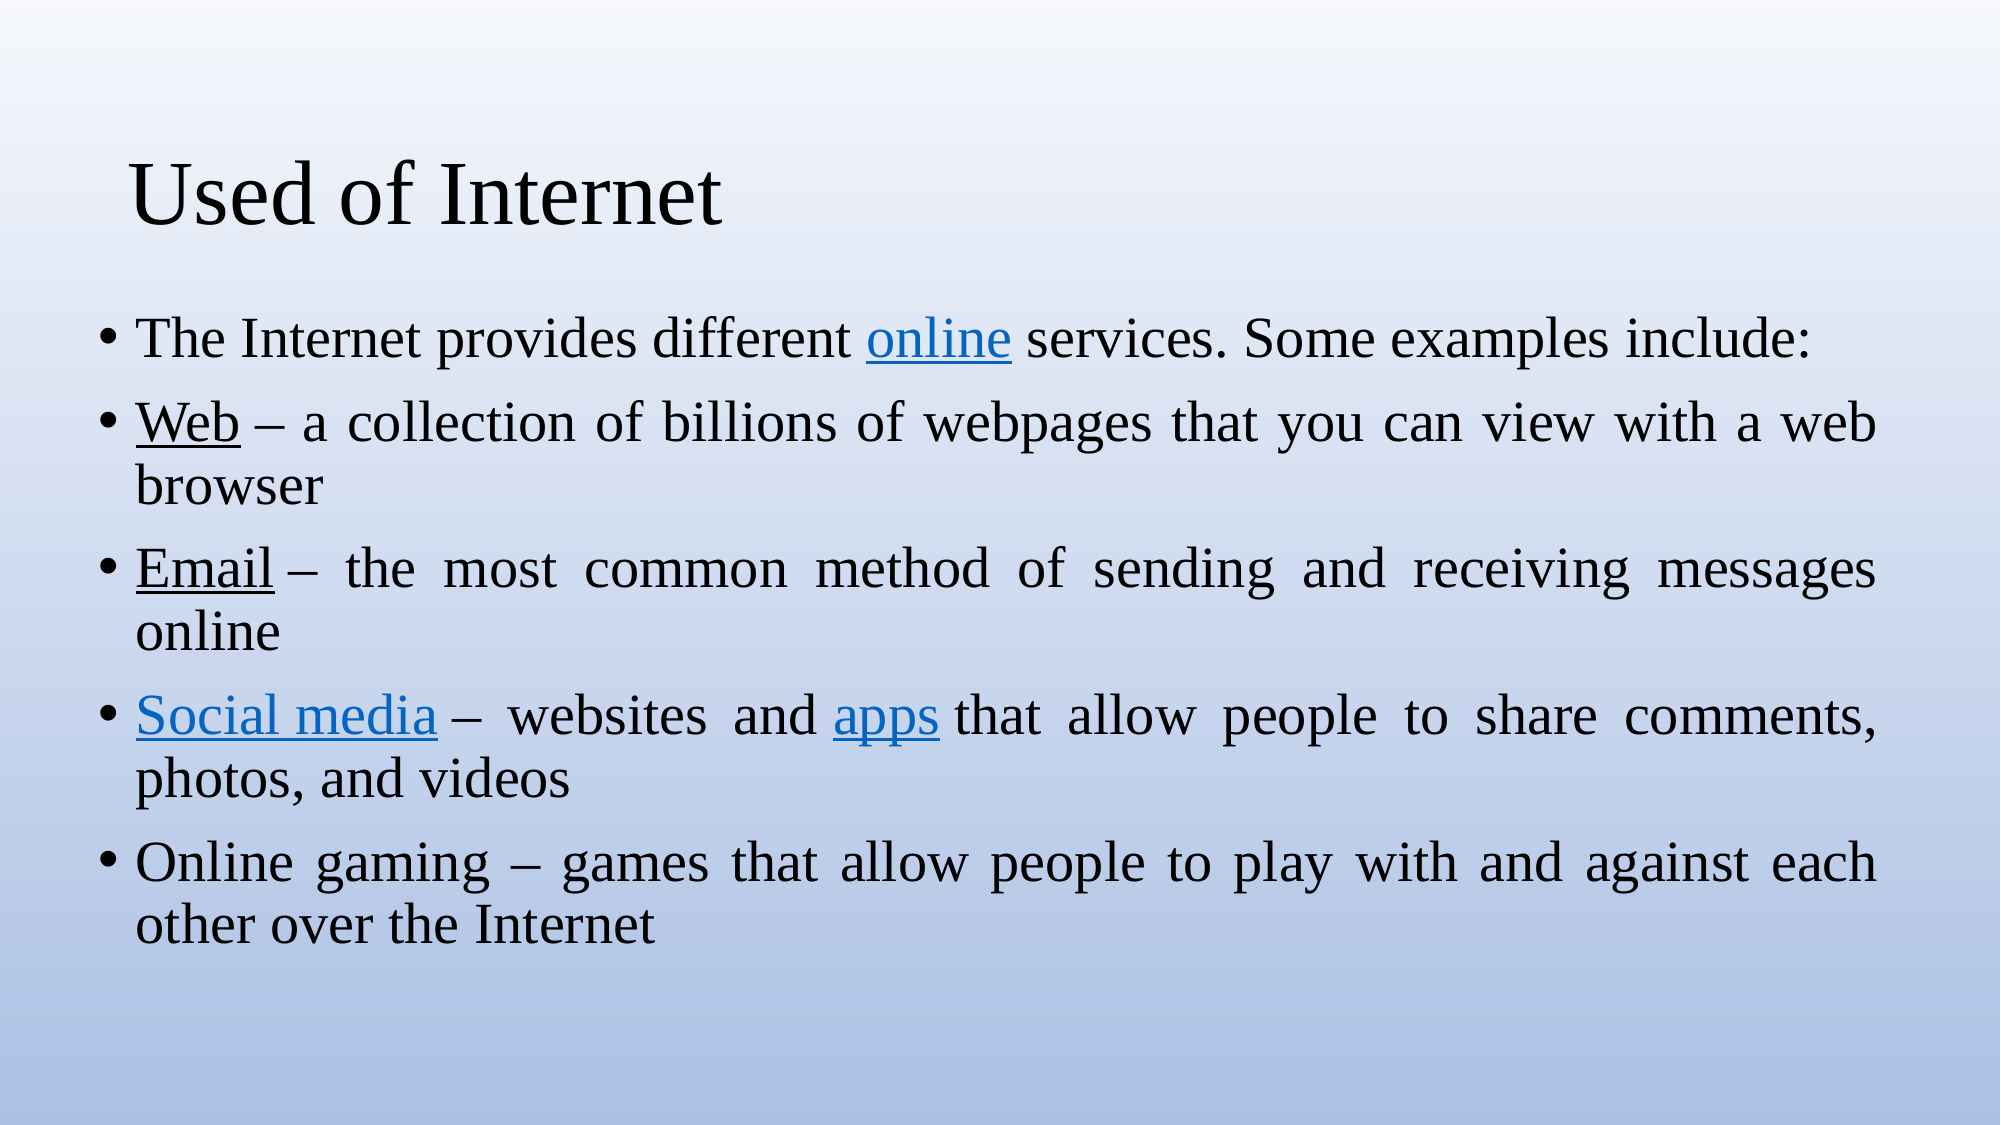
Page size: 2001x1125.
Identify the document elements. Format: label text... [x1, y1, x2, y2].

title Used of Internet [112, 120, 1000, 271]
list The Internet provides different online services. Some examples include: Web – a collection of billions of webpages that you can view with a web browser Email – the most common method of sending and receiving messages online Social media – websites and apps that allow people to share comments, photos, and videos Online gaming – games that allow people to play with and against each other over the Internet [83, 299, 1894, 1005]
